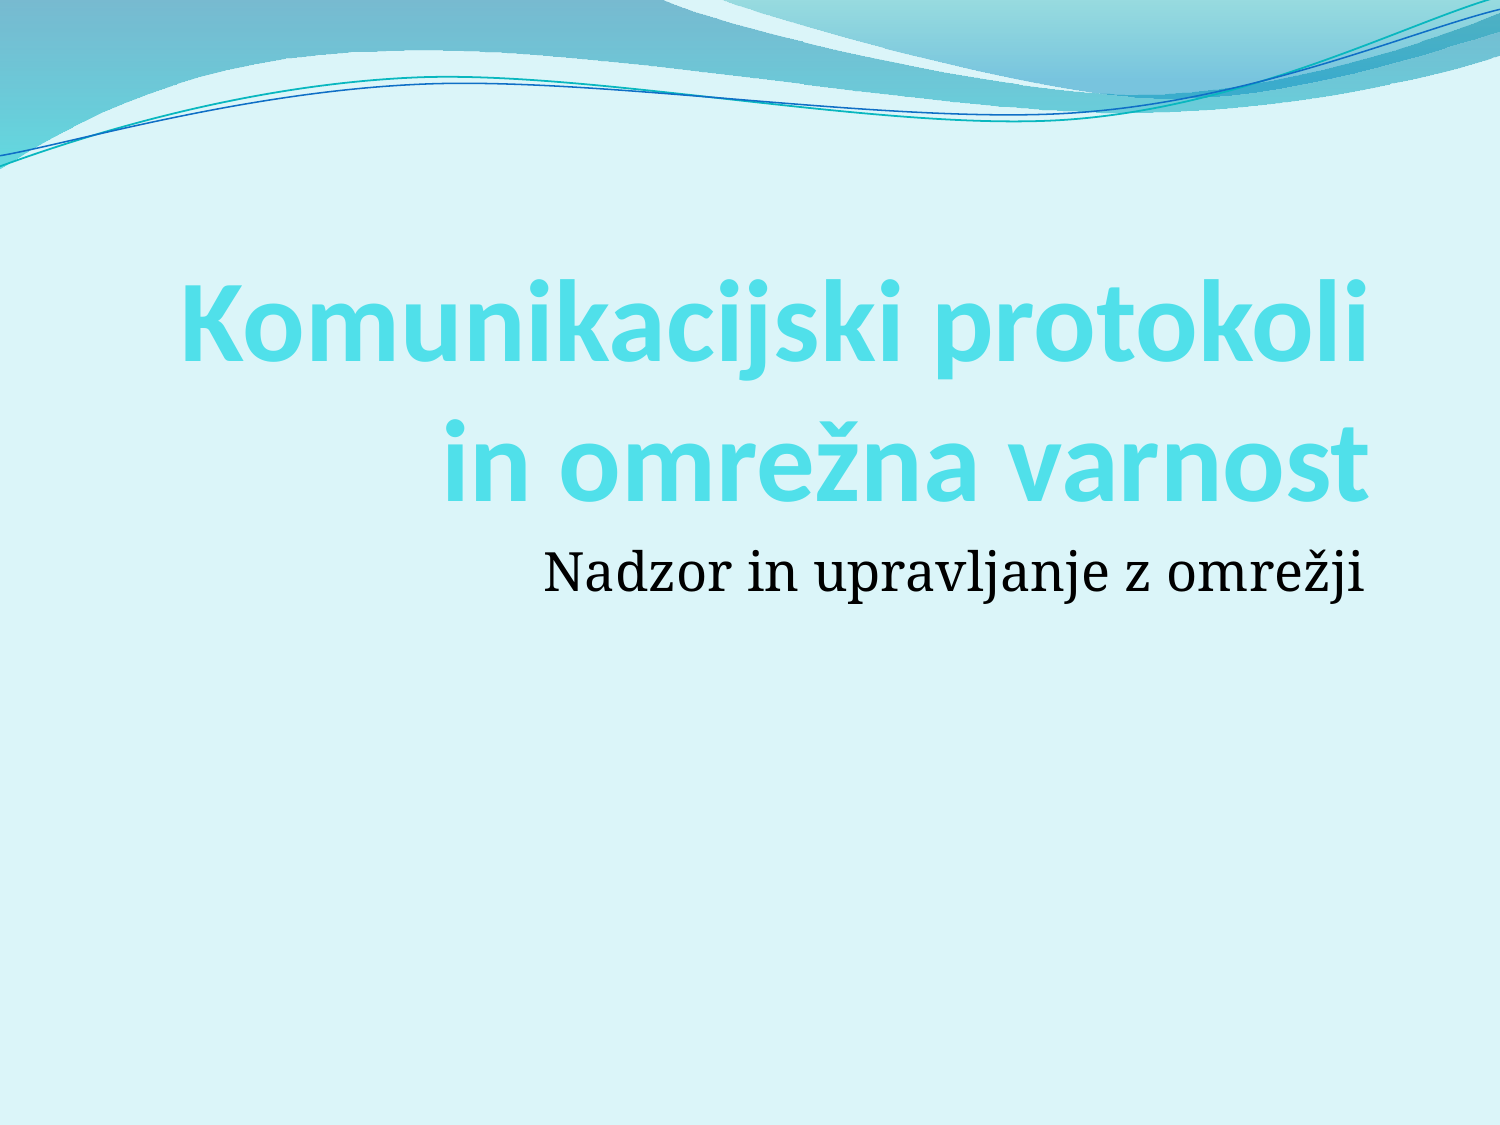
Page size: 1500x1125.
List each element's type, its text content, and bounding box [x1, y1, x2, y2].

subtitle Nadzor in upravljanje z omrežji [87, 529, 1376, 818]
title Komunikacijski protokoli in omrežna varnost [87, 224, 1376, 525]
